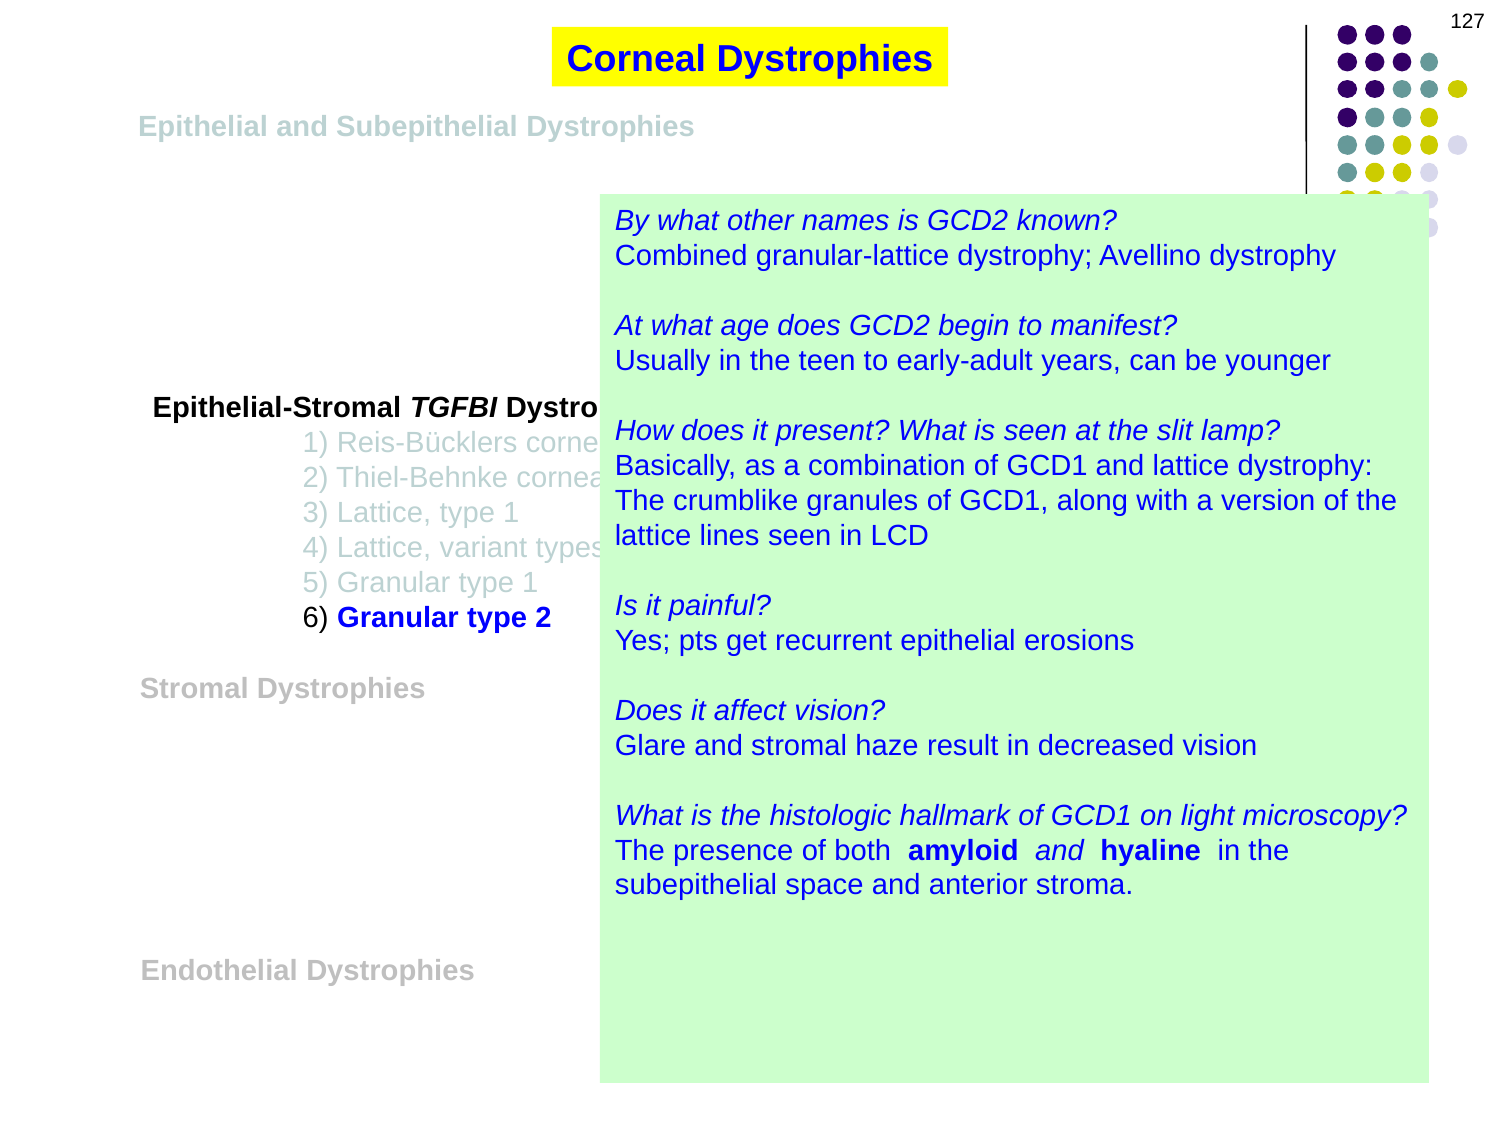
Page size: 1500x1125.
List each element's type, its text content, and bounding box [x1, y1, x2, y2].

text_box Corneal Dystrophies [551, 26, 949, 87]
text_box Epithelial and Subepithelial Dystrophies [123, 99, 711, 150]
slide_number 127 [1149, 0, 1500, 75]
text_box By what other names is GCD2 known? Combined granular-lattice dystrophy; Avellino dystrophy At what age does GCD2 begin to manifest? Usually in the teen to early-adult years, can be younger How does it present? What is seen at the slit lamp? Basically, as a combination of GCD1 and lattice dystrophy: The crumblike granules of GCD1, along with a version of the lattice lines seen in LCD Is it painful? Yes; pts get recurrent epithelial erosions Does it affect vision? Glare and stromal haze result in decreased vision What is the histologic hallmark of GCD1 on light microscopy? The presence of both amyloid and hyaline in the subepithelial space and anterior stroma. The hyaline stains bright red with Masson trichrome; the amyloid stains with Congo Red, birefringes under polarized light. What is the hallmark of GCD2 on electron microscopy? Rod-shaped fibers , albeit in reduced numbers [599, 194, 1429, 1083]
text_box Stromal Dystrophies [124, 662, 550, 713]
text_box Endothelial Dystrophies [125, 943, 491, 994]
text_box Epithelial-Stromal TGFBI Dystrophies 1) Reis-Bücklers corneal dystrophy 2) Thiel-Behnke corneal dystrophy 3) Lattice, type 1 4) Lattice, variant types (III, IIIA, I/IIIA, IV) 5) Granular type 1 6) Granular type 2 [138, 380, 599, 641]
